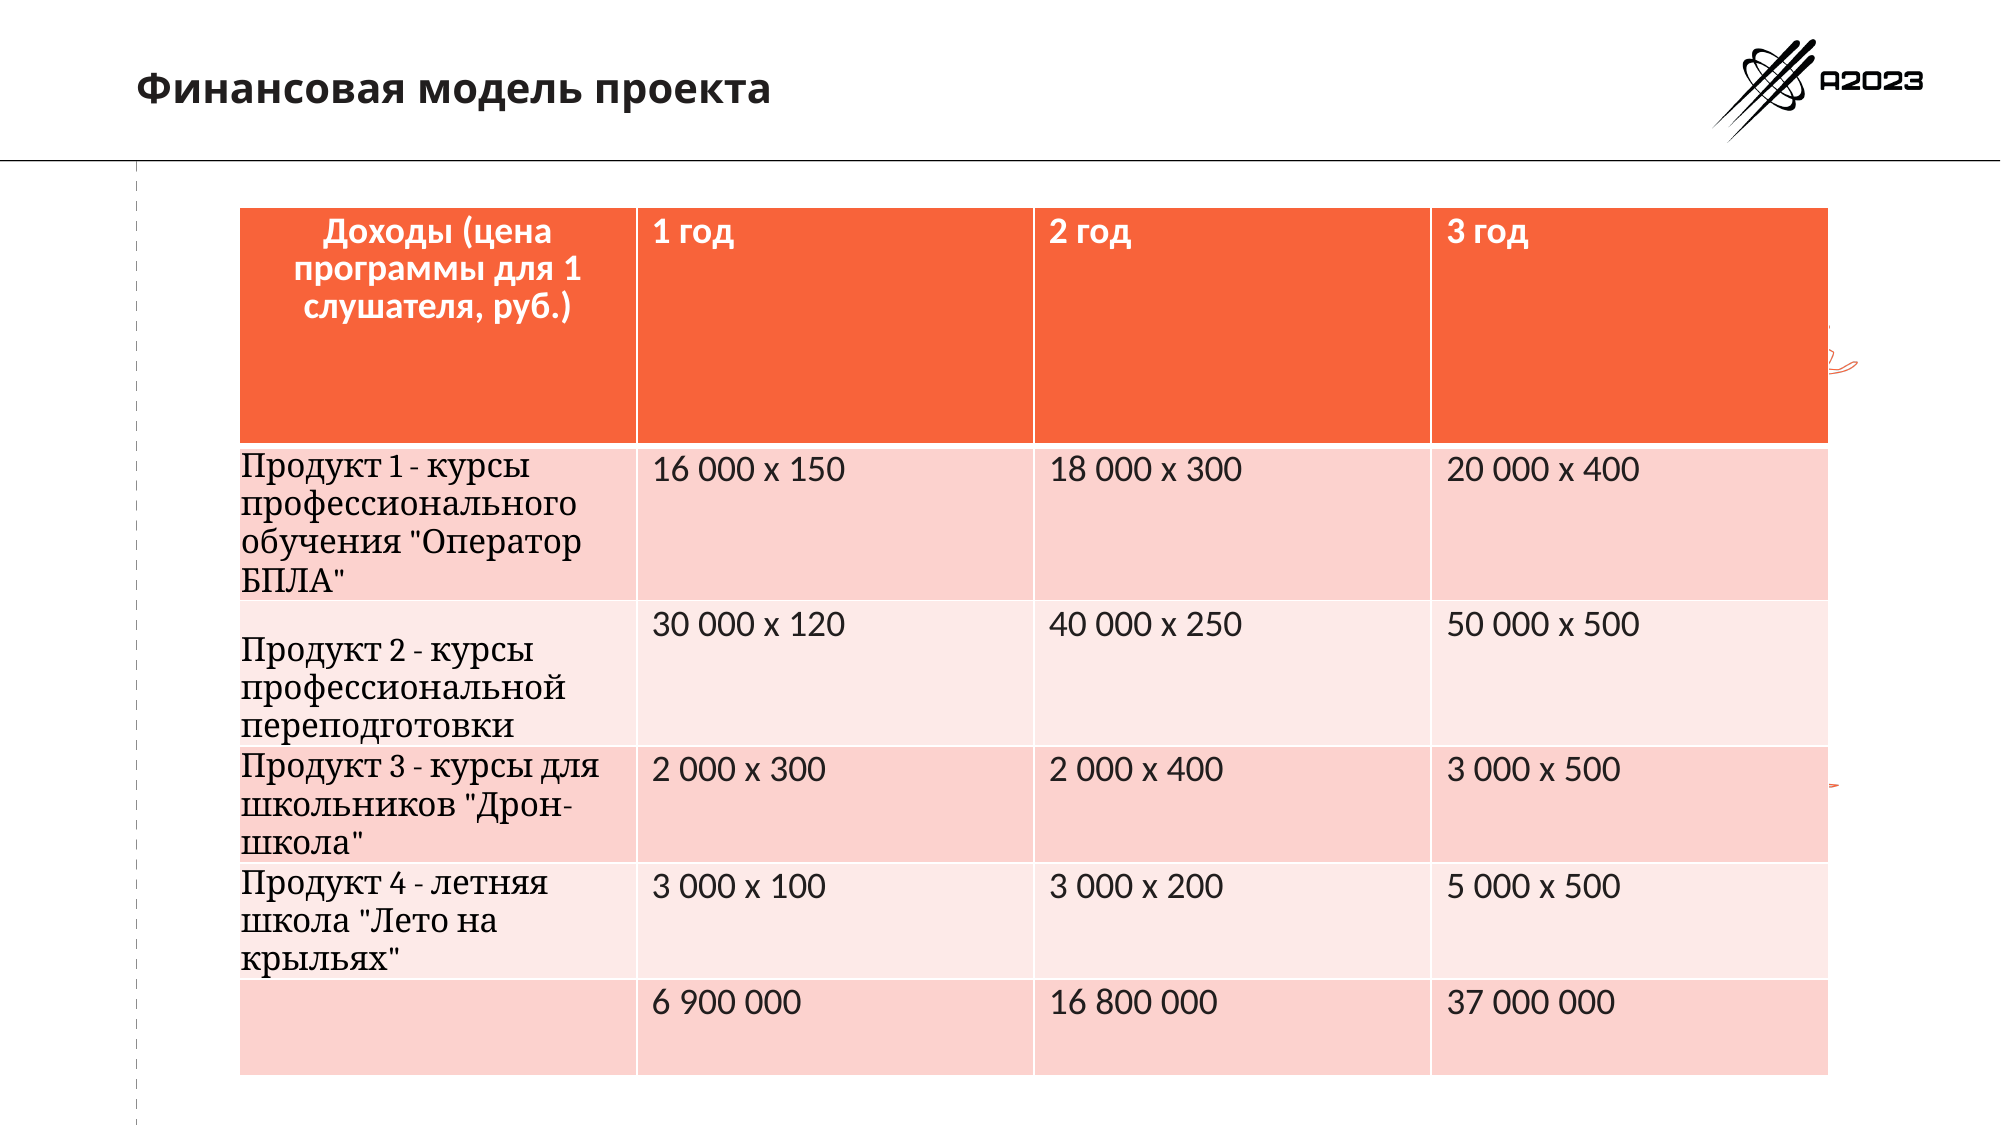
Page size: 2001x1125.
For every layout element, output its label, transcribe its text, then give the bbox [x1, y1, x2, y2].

table_header Доходы (цена программы для 1 слушателя, руб.) [240, 208, 636, 443]
table_cell Продукт 4 - летняя школа "Лето на крыльях" [240, 864, 636, 978]
table_cell 3 000 х 500 [1432, 747, 1528, 862]
table_cell 20 000 х 400 [1432, 449, 1828, 600]
table_cell 2 000 х 400 [1035, 747, 1430, 862]
table_cell 16 800 000 [1035, 980, 1430, 1075]
table_cell 3 000 х 100 [638, 864, 1033, 978]
table_cell 5 000 х 500 [1432, 864, 1828, 978]
table_cell 50 000 х 500 [1432, 601, 1828, 745]
table_cell 2 000 х 300 [638, 747, 1033, 862]
table_cell 16 000 х 150 [638, 449, 1033, 600]
table_cell Продукт 2 - курсы профессиональной переподготовки [240, 601, 636, 745]
table_cell Продукт 1 - курсы профессионального обучения "Оператор БПЛА" [240, 449, 636, 600]
table_header 2 год [1035, 208, 1430, 443]
table_cell 40 000 х 250 [1035, 601, 1430, 745]
table_header 1 год [638, 208, 1033, 443]
table_cell Продукт 3 - курсы для школьников "Дрон-школа" [240, 747, 636, 862]
table_cell 3 000 х 200 [1035, 864, 1430, 978]
table_cell 37 000 000 [1432, 980, 1828, 1075]
table_header 3 год [1432, 208, 1828, 443]
table_cell [240, 980, 636, 1075]
table_cell 6 900 000 [638, 980, 1033, 1075]
table_cell 30 000 х 120 [638, 601, 1033, 745]
picture [0, 0, 2001, 1125]
title Финансовая модель проекта [121, 59, 1298, 160]
table_cell 18 000 х 300 [1035, 449, 1430, 600]
